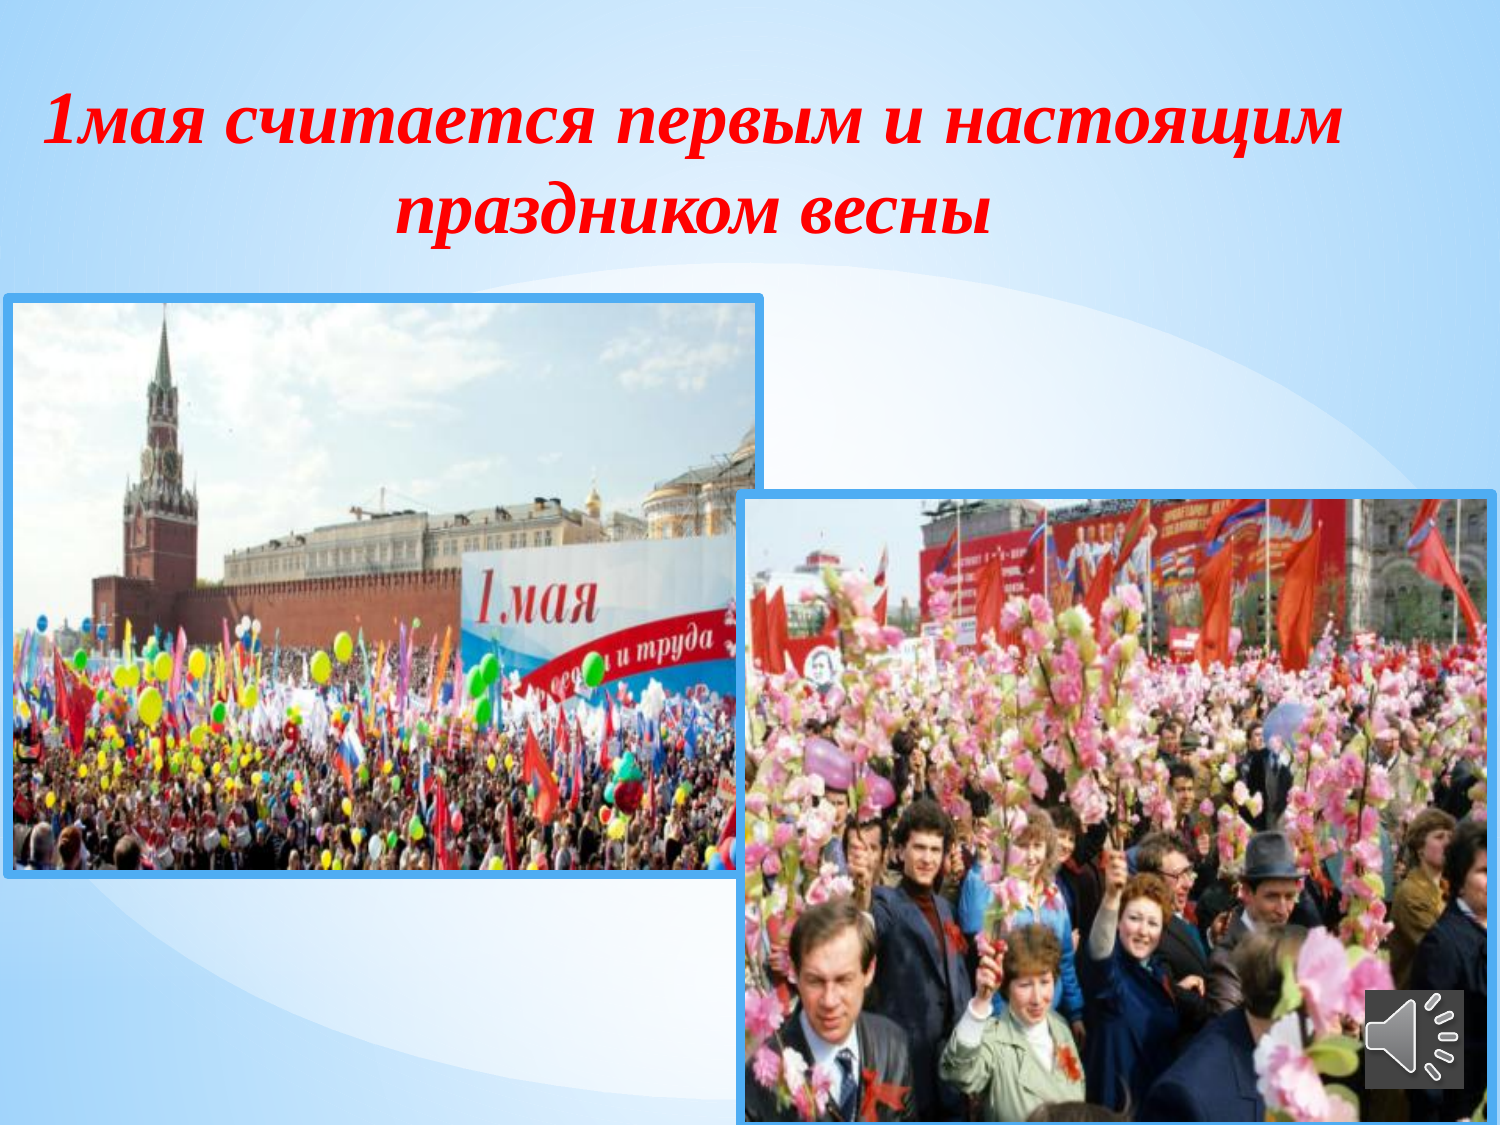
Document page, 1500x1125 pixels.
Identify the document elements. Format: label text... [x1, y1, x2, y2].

picture [12, 302, 1488, 1123]
text_box 1мая считается первым и настоящим праздником весны [0, 61, 1388, 256]
